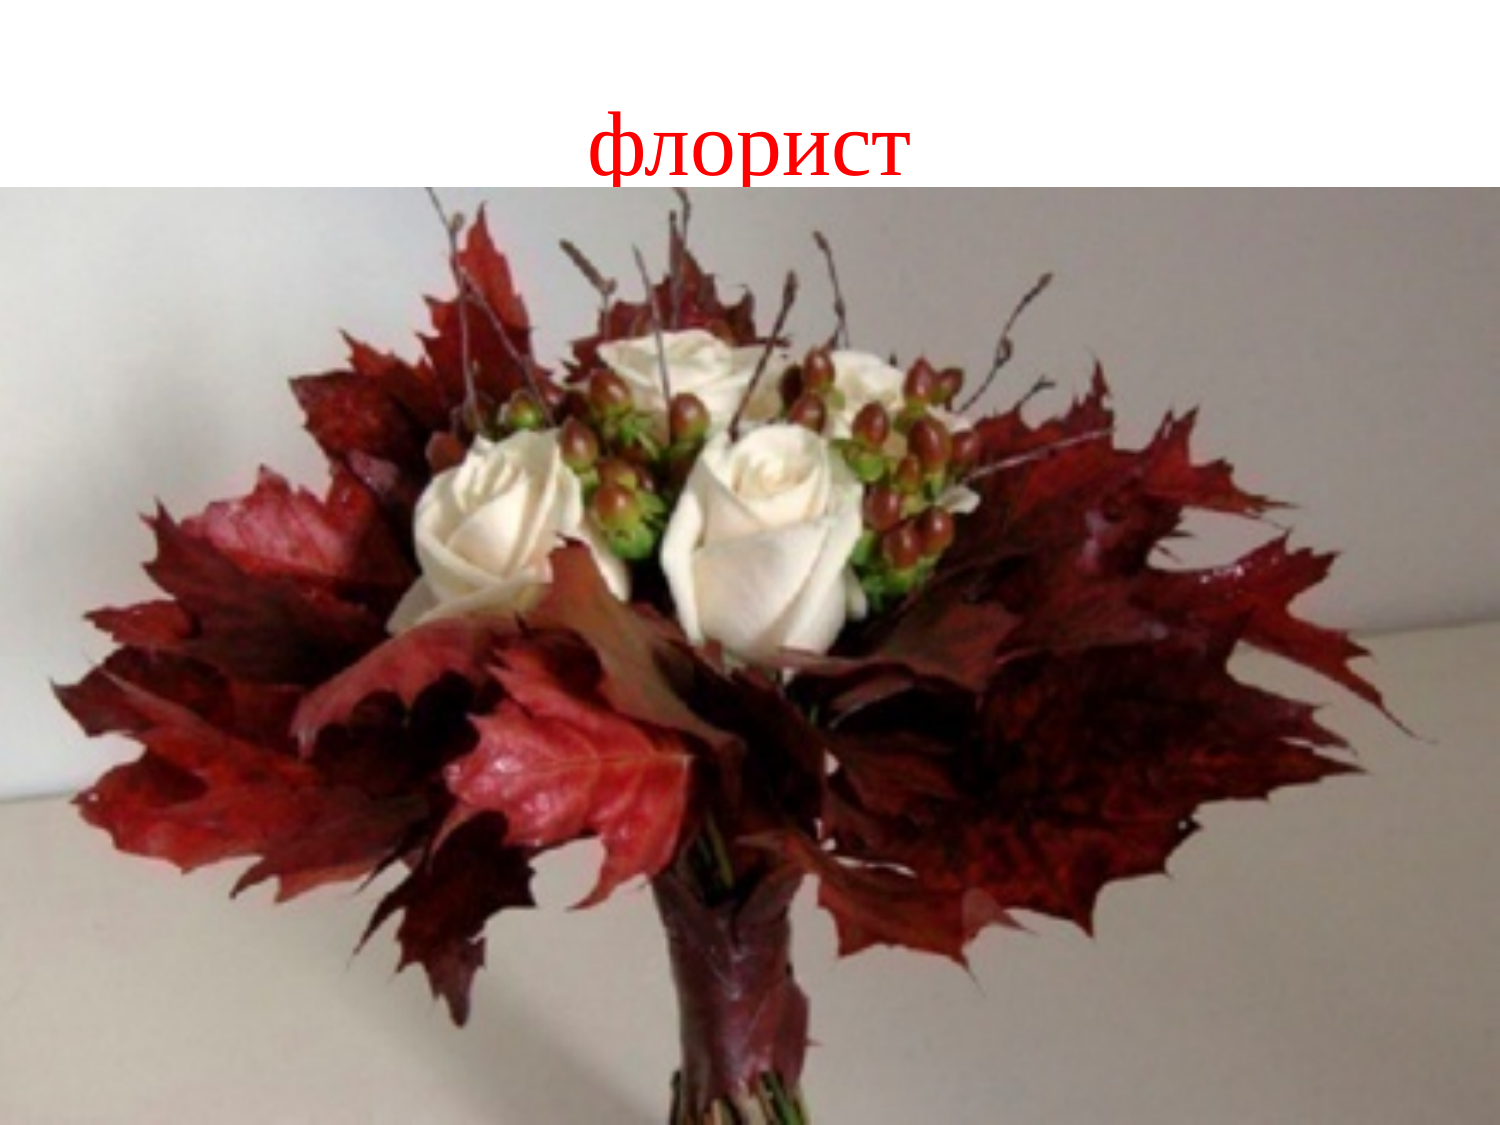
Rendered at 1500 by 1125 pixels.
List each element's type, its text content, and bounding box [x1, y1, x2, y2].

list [0, 187, 1500, 1125]
title флорист [75, 45, 1425, 185]
